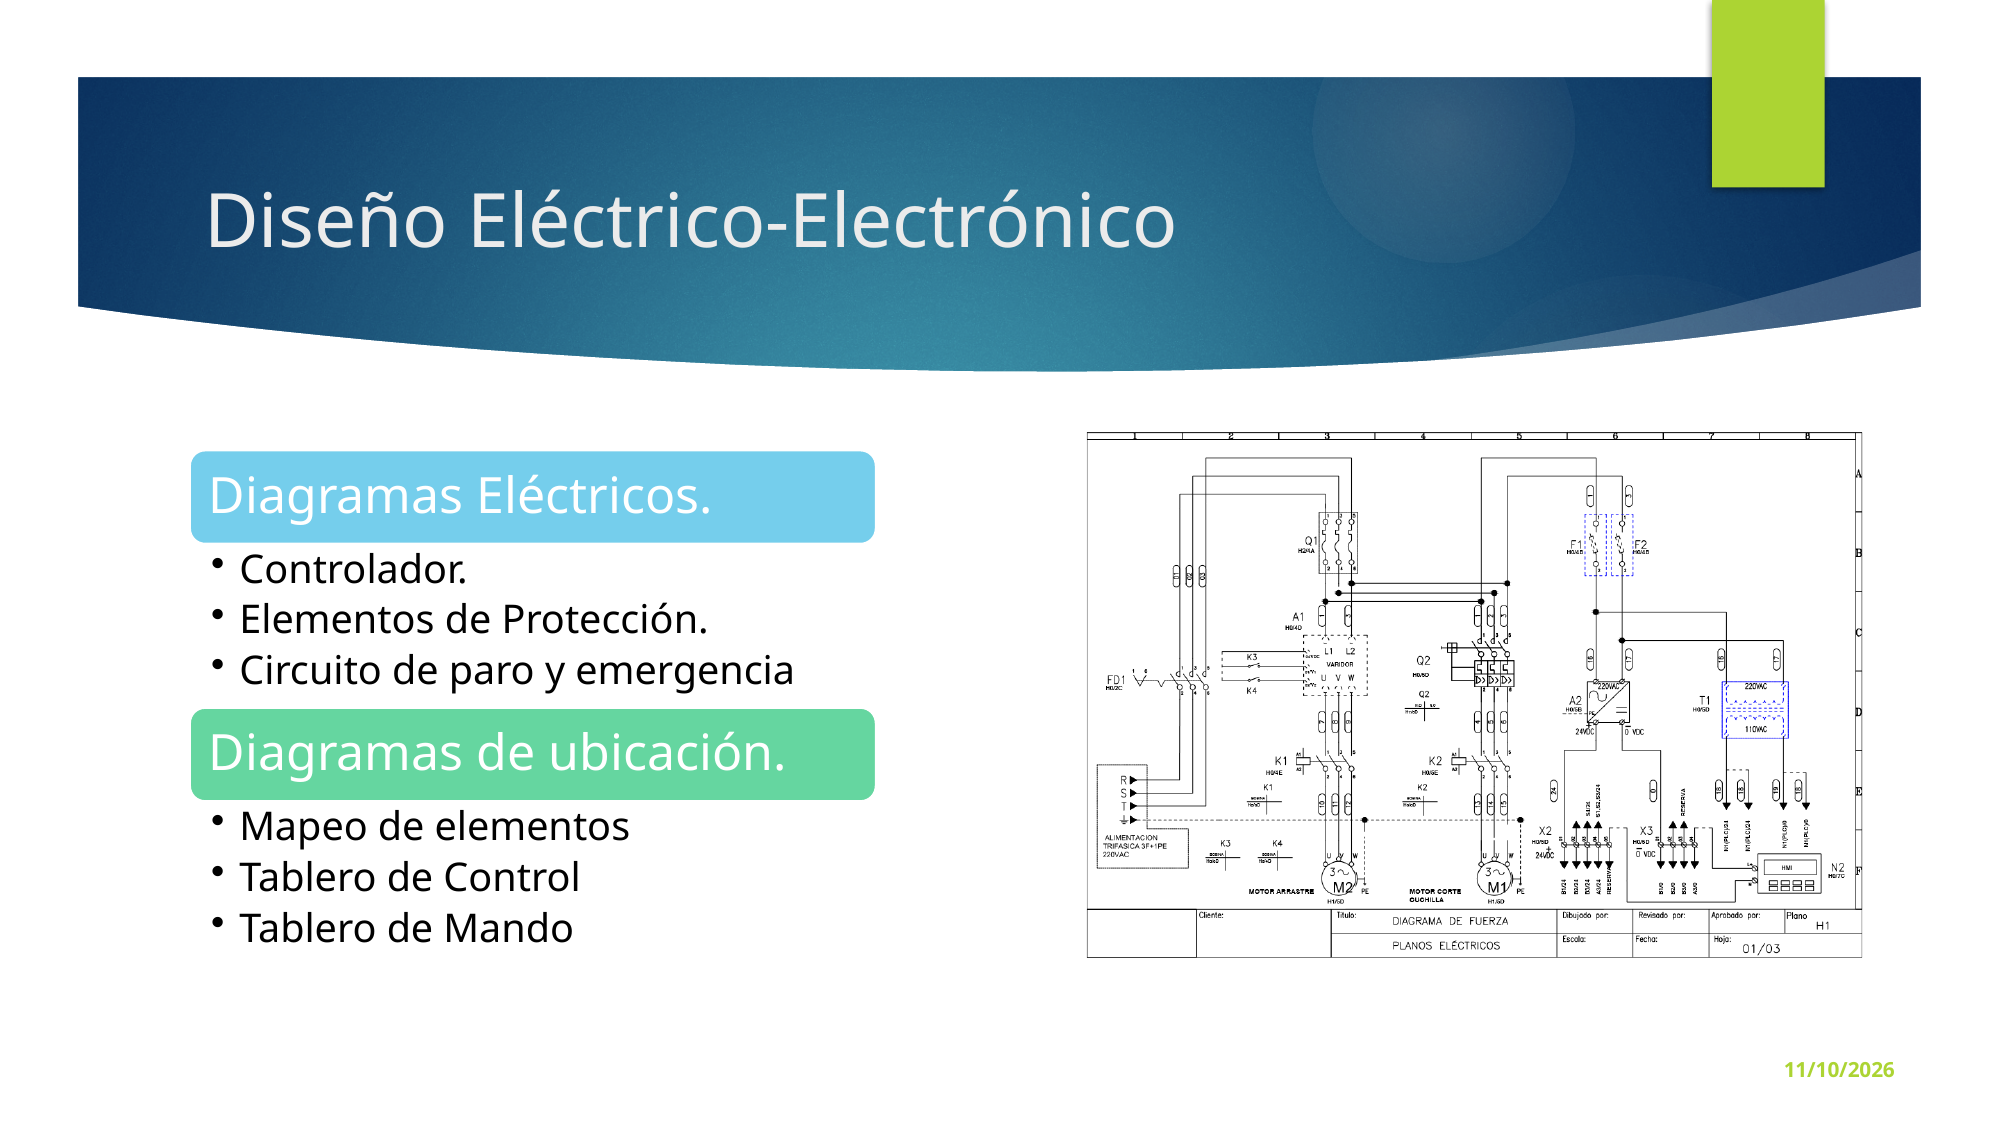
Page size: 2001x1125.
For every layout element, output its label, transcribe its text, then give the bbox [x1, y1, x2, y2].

title Diseño Eléctrico-Electrónico [189, 159, 1627, 276]
text_box Diagramas Eléctricos. [187, 448, 878, 544]
text_box Mapeo de elementos Tablero de Control Tablero de Mando [189, 801, 877, 965]
text_box Controlador. Elementos de Protección. Circuito de paro y emergencia [189, 544, 877, 708]
picture [1069, 419, 1880, 965]
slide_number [1747, 1048, 1910, 1099]
text_box Diagramas de ubicación. [187, 705, 878, 801]
